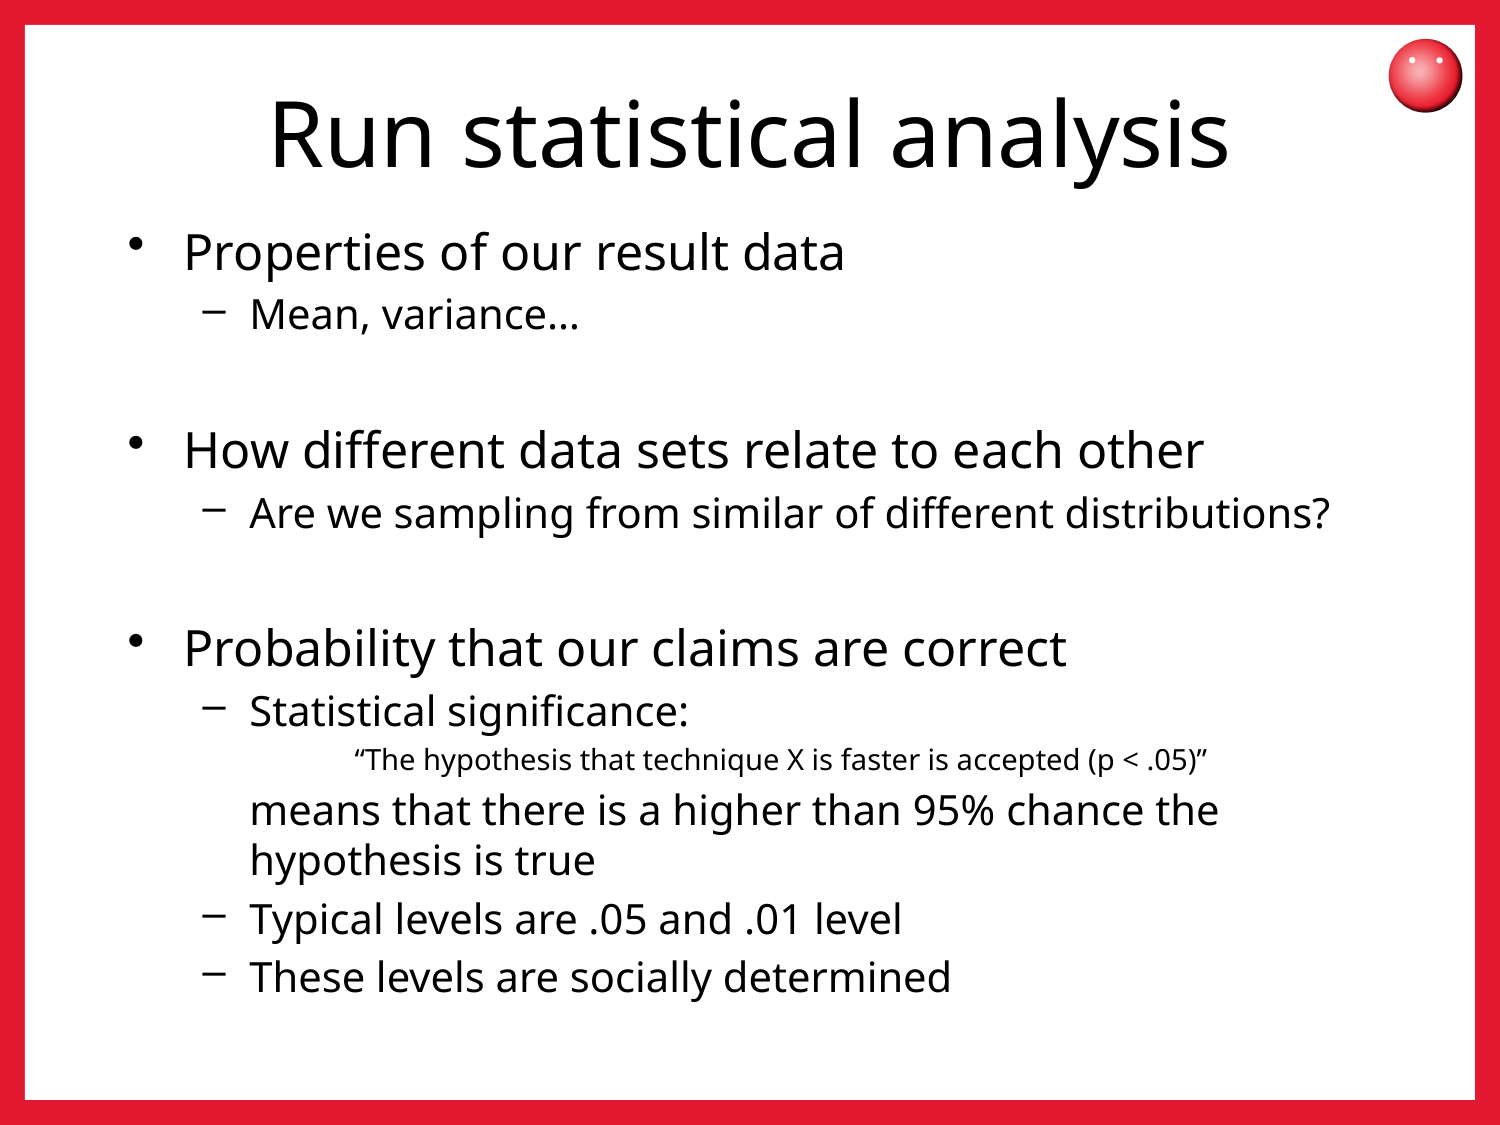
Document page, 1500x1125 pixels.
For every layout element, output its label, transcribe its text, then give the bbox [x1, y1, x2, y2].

title Run statistical analysis [112, 37, 1388, 212]
picture [1388, 37, 1464, 114]
list Properties of our result data Mean, variance… How different data sets relate to each other Are we sampling from similar of different distributions? Probability that our claims are correct Statistical significance: “The hypothesis that technique X is faster is accepted (p < .05)” means that there is a higher than 95% chance the hypothesis is true Typical levels are .05 and .01 level These levels are socially determined [112, 212, 1451, 1026]
